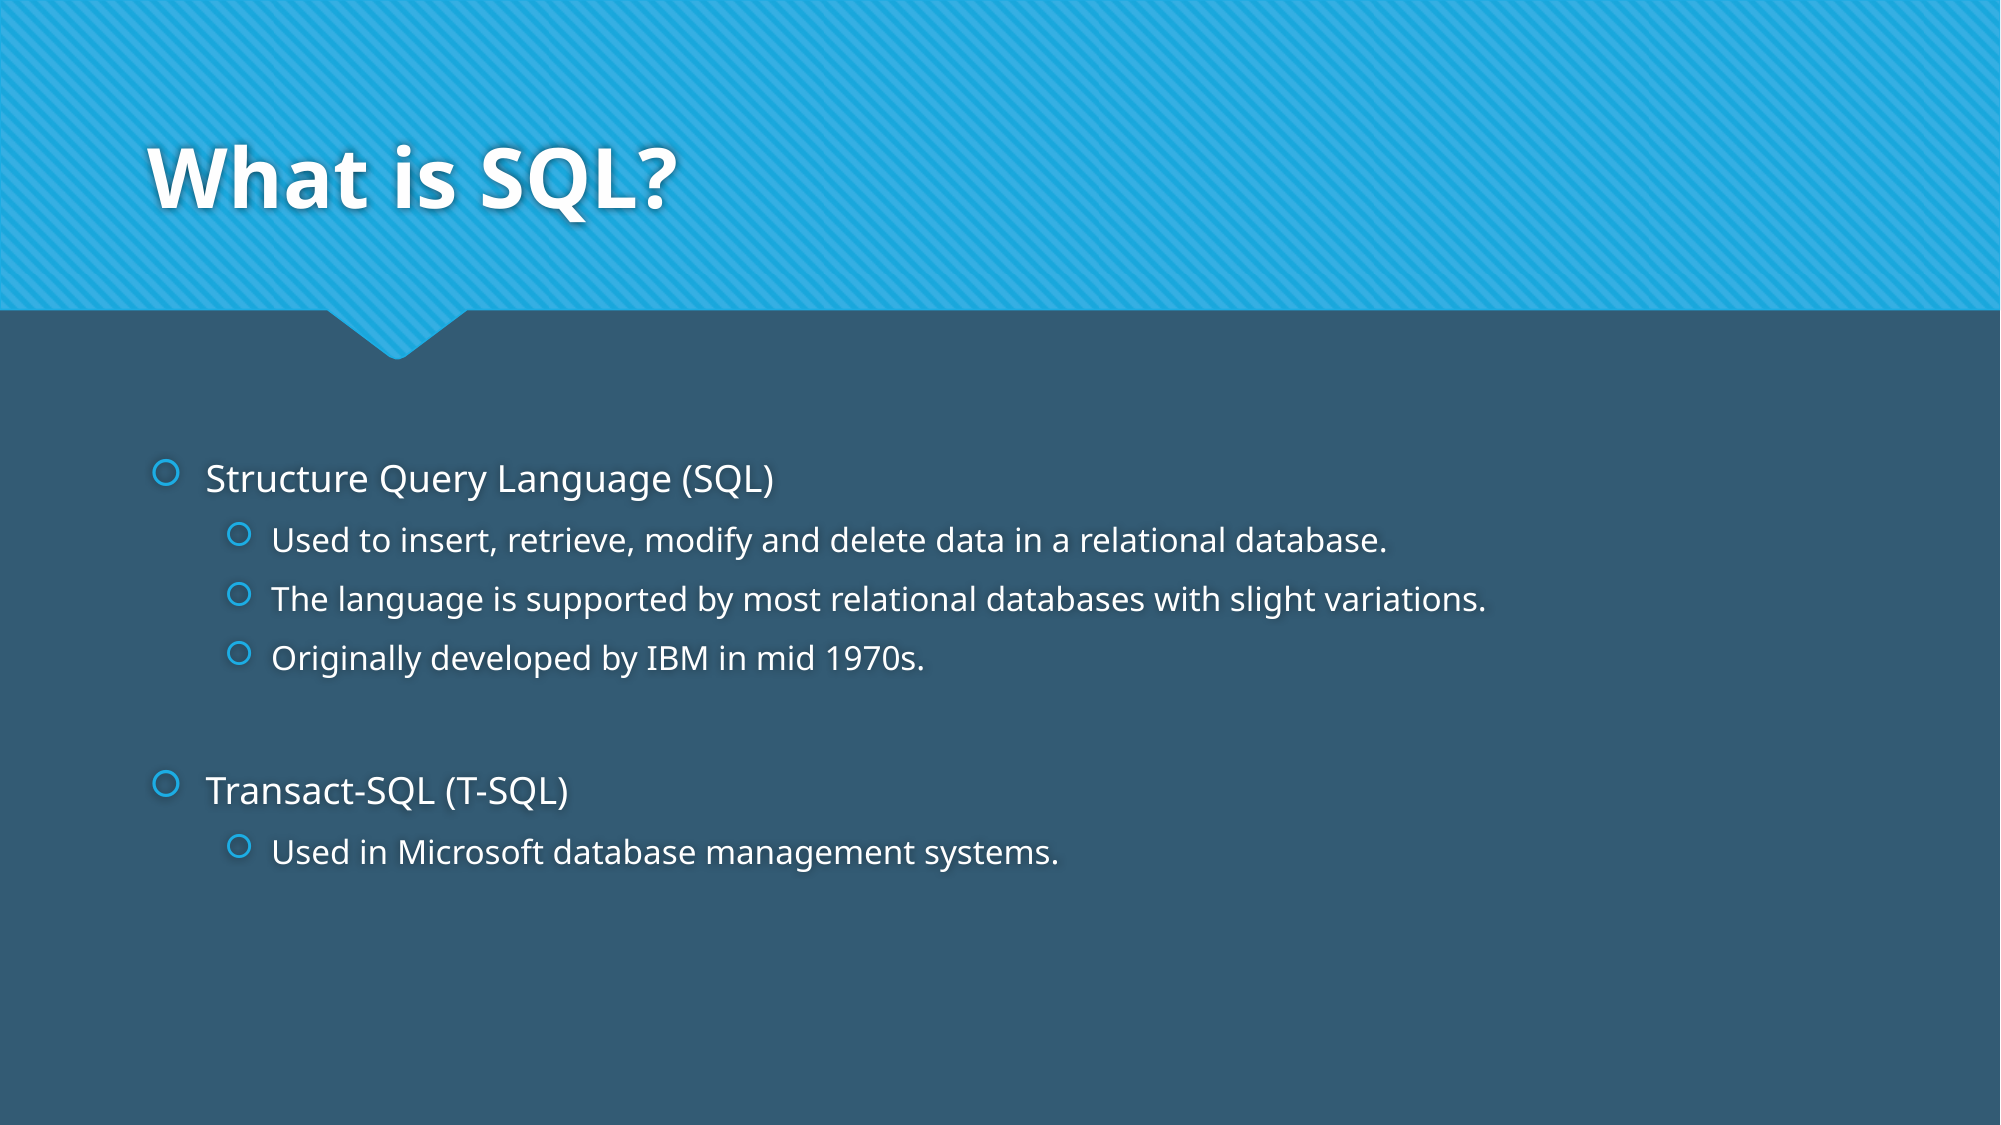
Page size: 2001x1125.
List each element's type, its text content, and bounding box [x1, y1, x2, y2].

list Structure Query Language (SQL) Used to insert, retrieve, modify and delete data in a relational database. The language is supported by most relational databases with slight variations. Originally developed by IBM in mid 1970s. Transact-SQL (T-SQL) Used in Microsoft database management systems. [134, 364, 1866, 962]
title What is SQL? [132, 73, 1868, 233]
